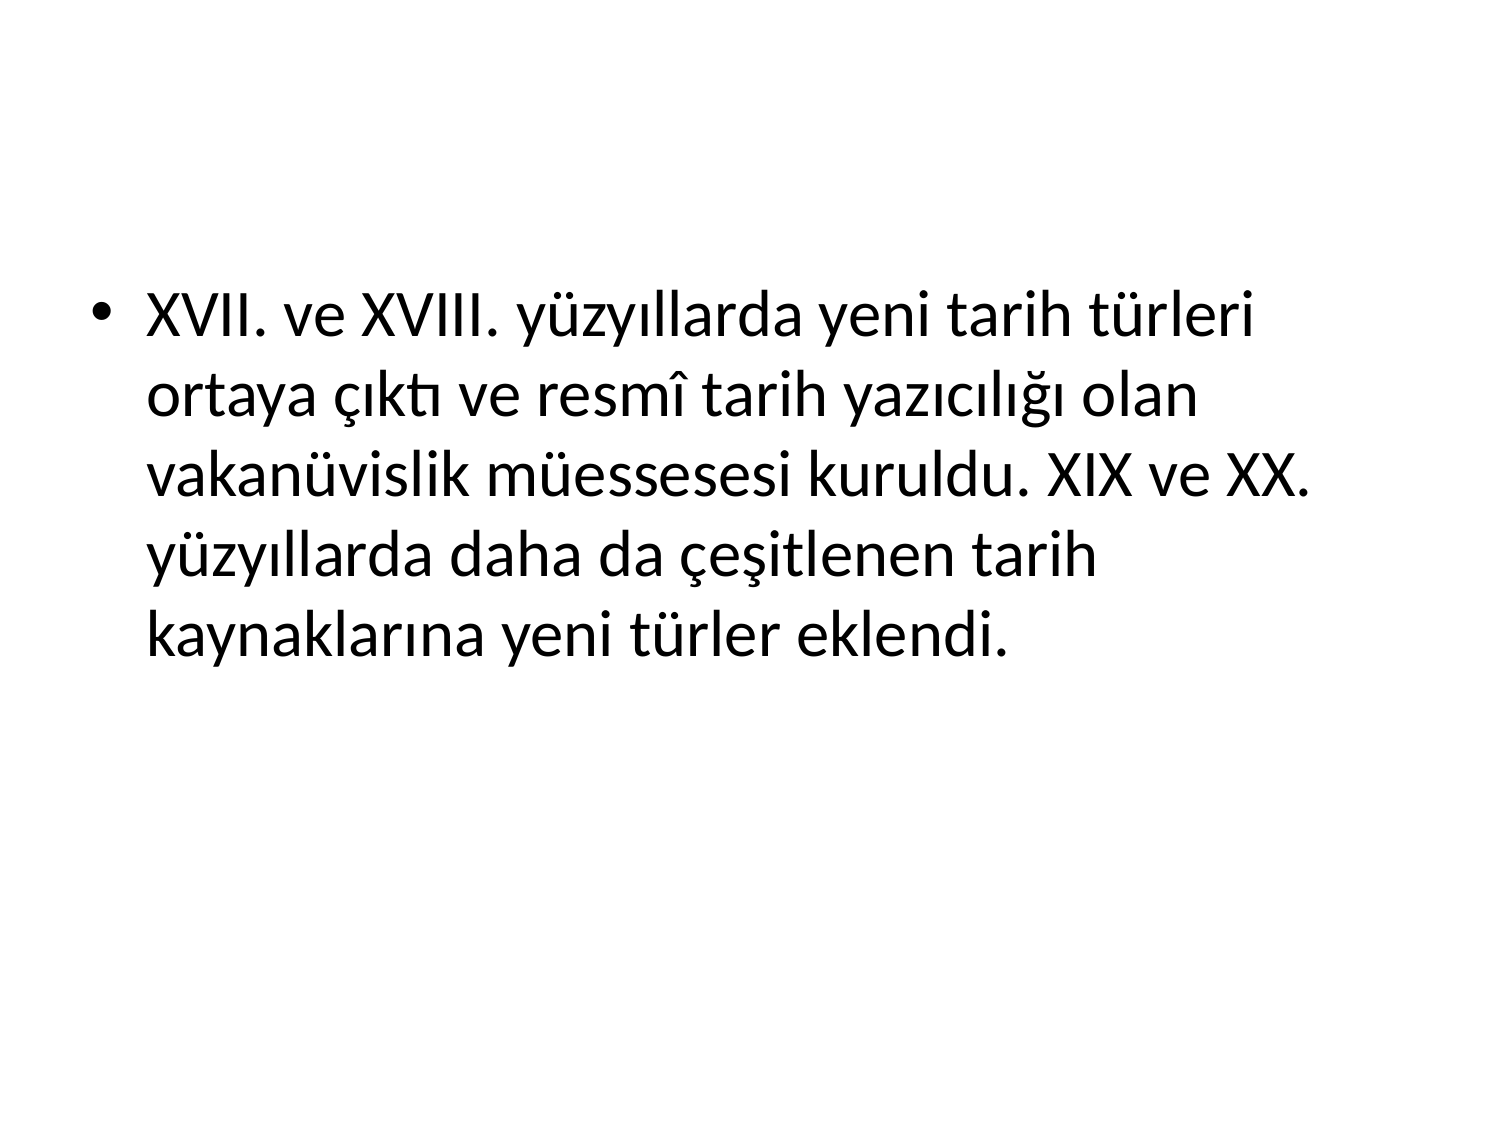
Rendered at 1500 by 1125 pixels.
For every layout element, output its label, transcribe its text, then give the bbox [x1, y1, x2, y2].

list XVII. ve XVIII. yüzyıllarda yeni tarih türleri ortaya çıktı ve resmî tarih yazıcılığı olan vakanüvislik müessesesi kuruldu. XIX ve XX. yüzyıllarda daha da çeşitlenen tarih kaynaklarına yeni türler eklendi. [75, 262, 1425, 1005]
